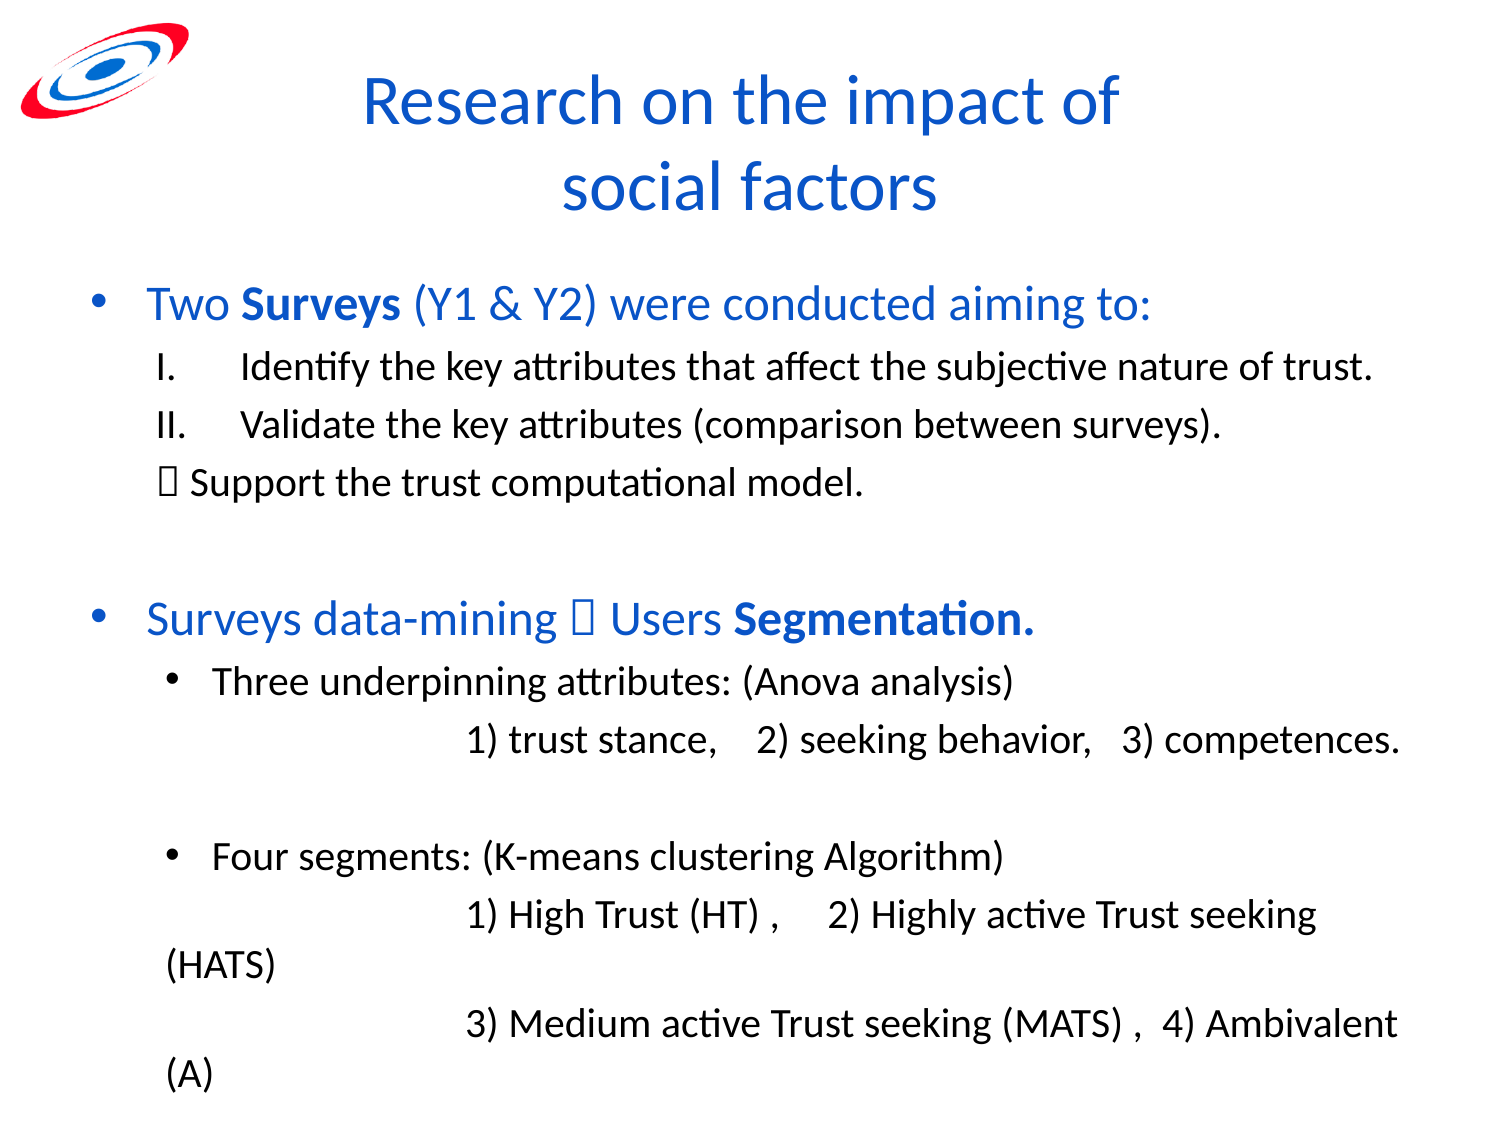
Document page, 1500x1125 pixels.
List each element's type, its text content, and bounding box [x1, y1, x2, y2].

picture [20, 22, 189, 119]
list Two Surveys (Y1 & Y2) were conducted aiming to: Identify the key attributes that affect the subjective nature of trust. Validate the key attributes (comparison between surveys).  Support the trust computational model. Surveys data-mining  Users Segmentation. Three underpinning attributes: (Anova analysis) 1) trust stance, 2) seeking behavior, 3) competences. Four segments: (K-means clustering Algorithm) 1) High Trust (HT) , 2) Highly active Trust seeking (HATS) 3) Medium active Trust seeking (MATS) , 4) Ambivalent (A) [75, 262, 1455, 1104]
title Research on the impact of social factors [75, 45, 1425, 233]
